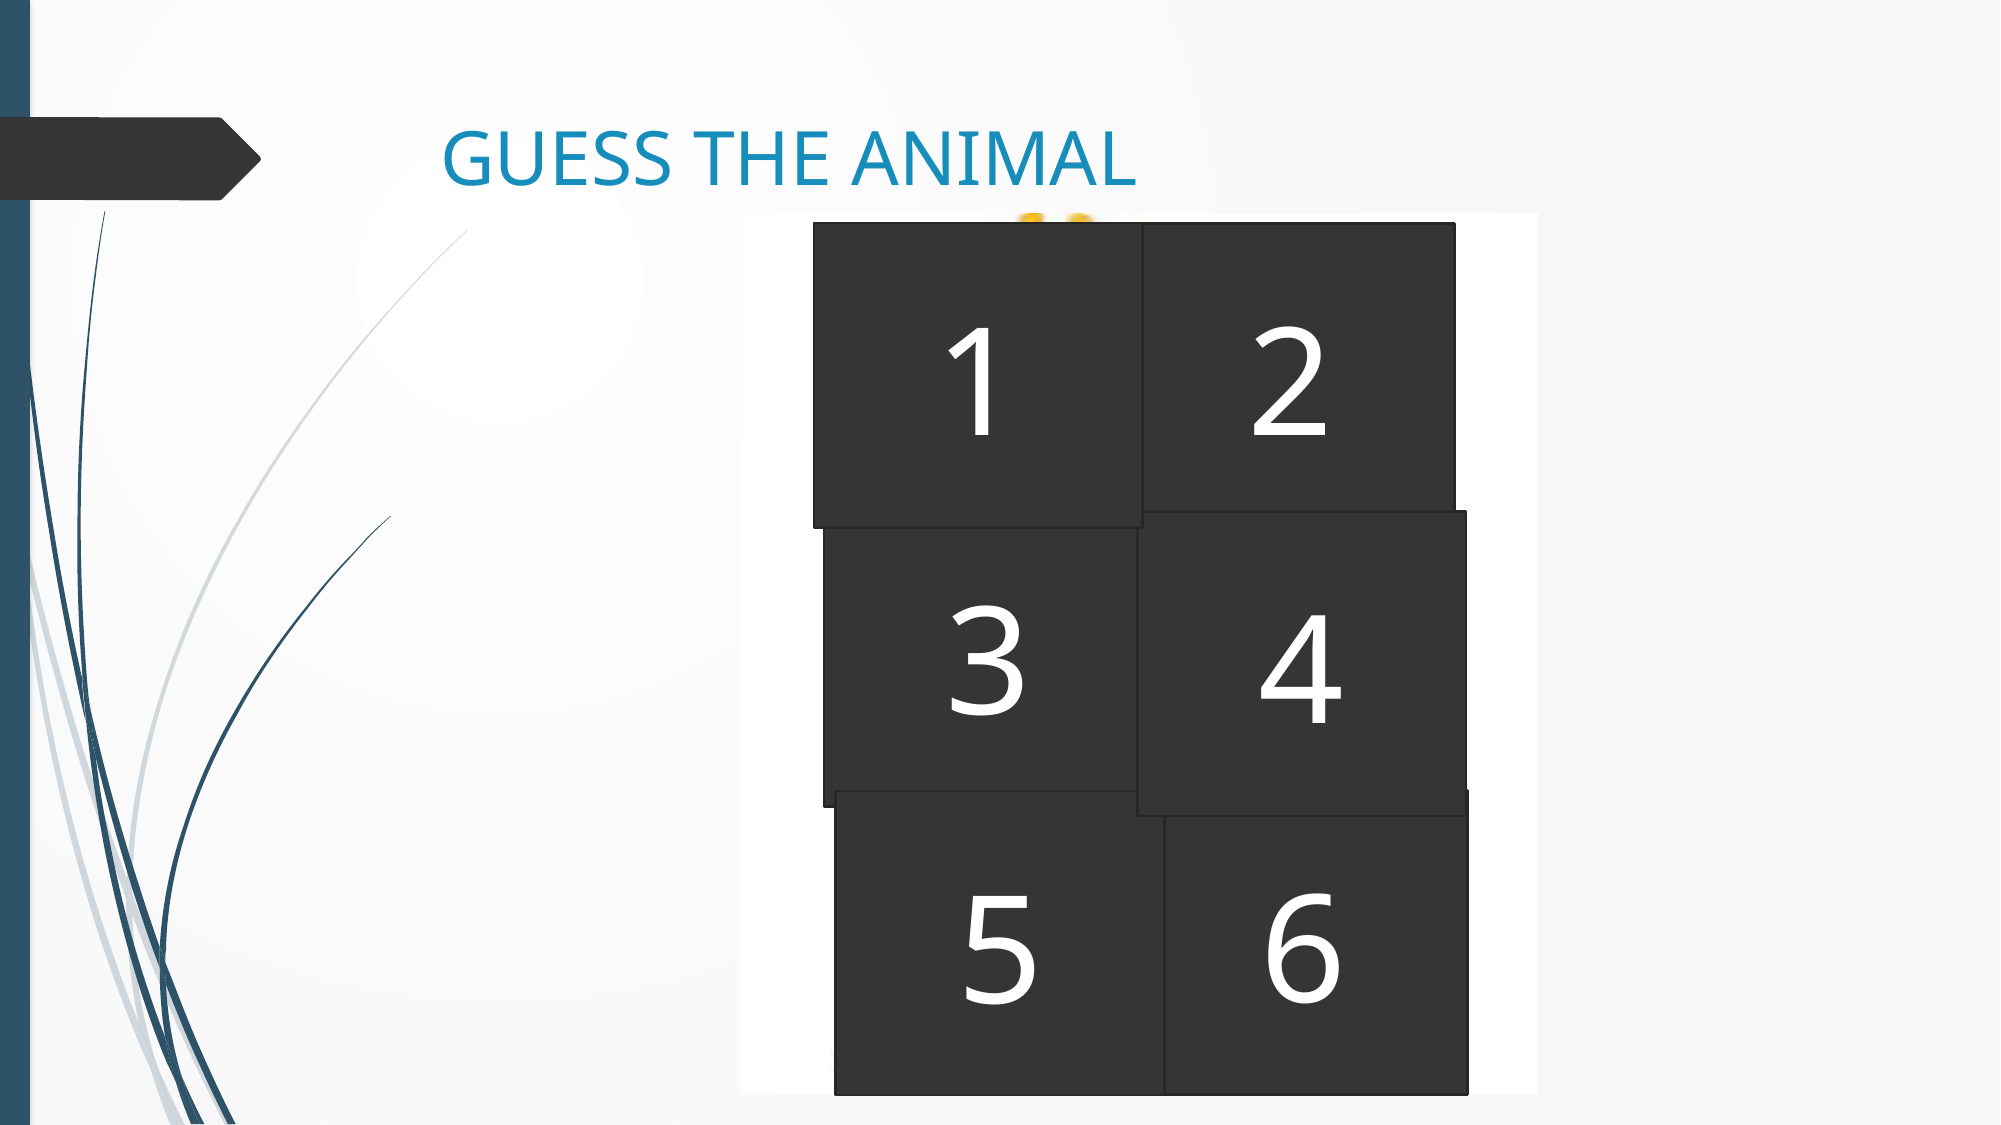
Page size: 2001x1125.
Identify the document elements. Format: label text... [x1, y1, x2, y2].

picture [740, 213, 1538, 1096]
title GUESS THE ANIMAL [425, 102, 1223, 214]
